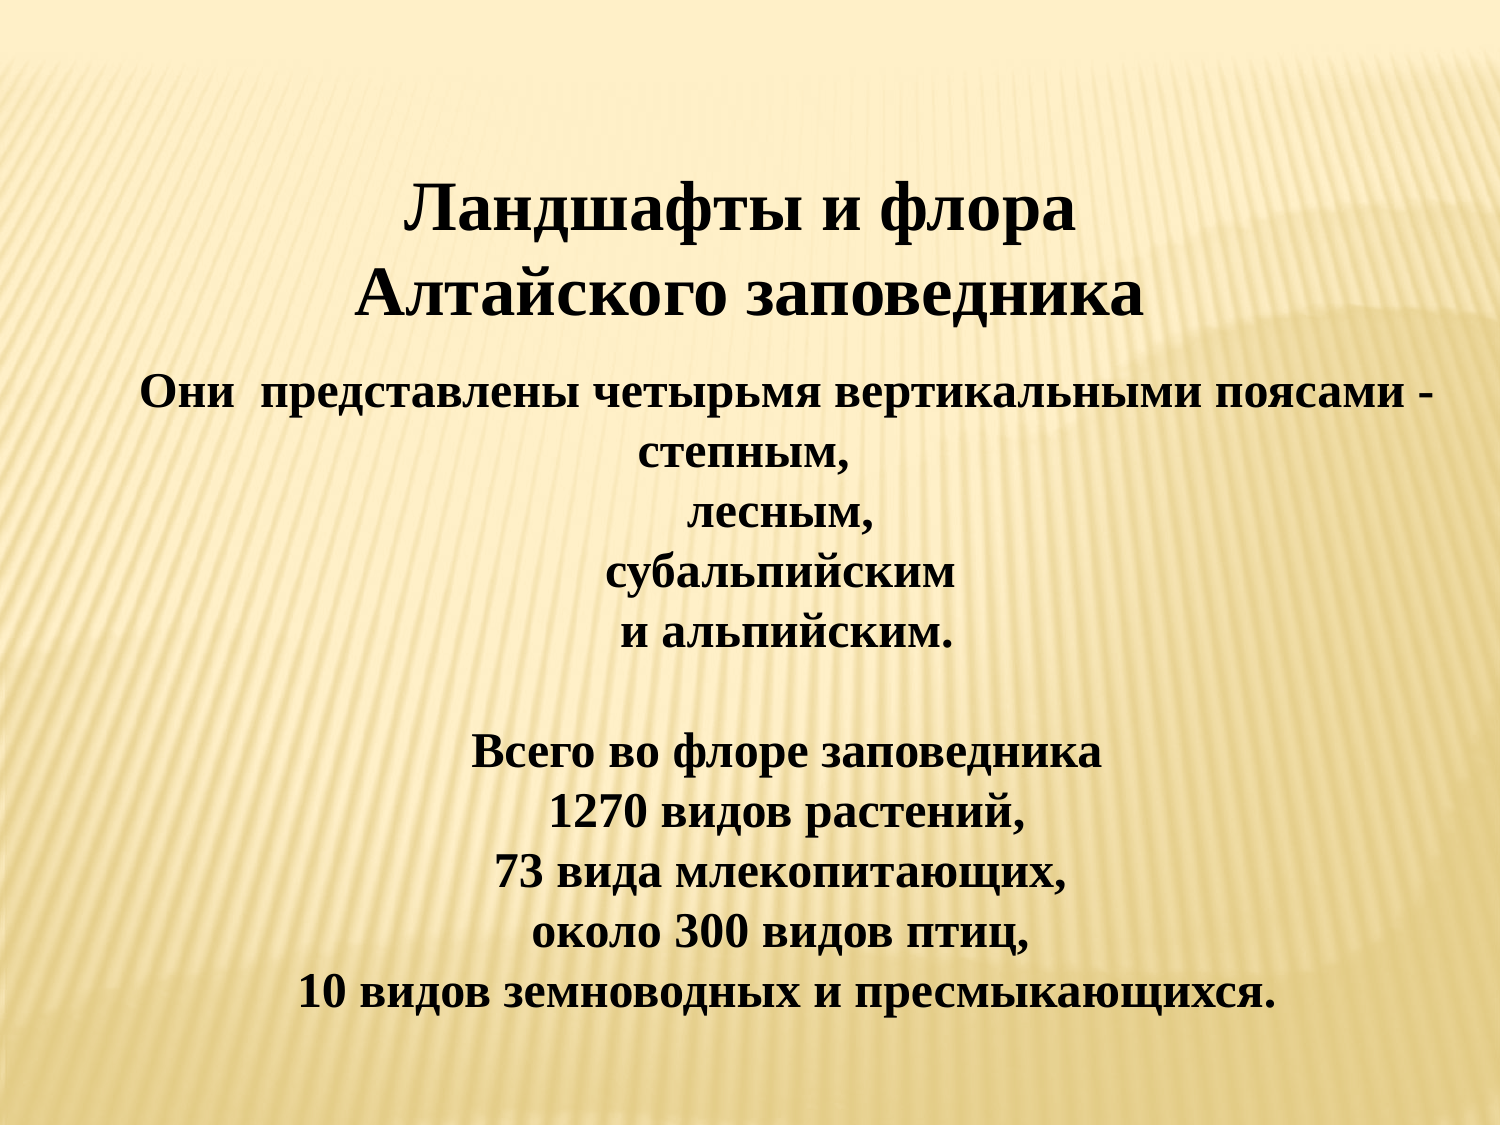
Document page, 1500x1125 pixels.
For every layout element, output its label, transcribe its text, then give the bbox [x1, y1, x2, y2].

text_box Ландшафты и флора Алтайского заповедника [0, 152, 1500, 337]
text_box Они представлены четырьмя вертикальными поясами - степным, лесным, субальпийским и альпийским. Всего во флоре заповедника 1270 видов растений, 73 вида млекопитающих, около 300 видов птиц, 10 видов земноводных и пресмыкающихся. [35, 350, 1465, 1071]
